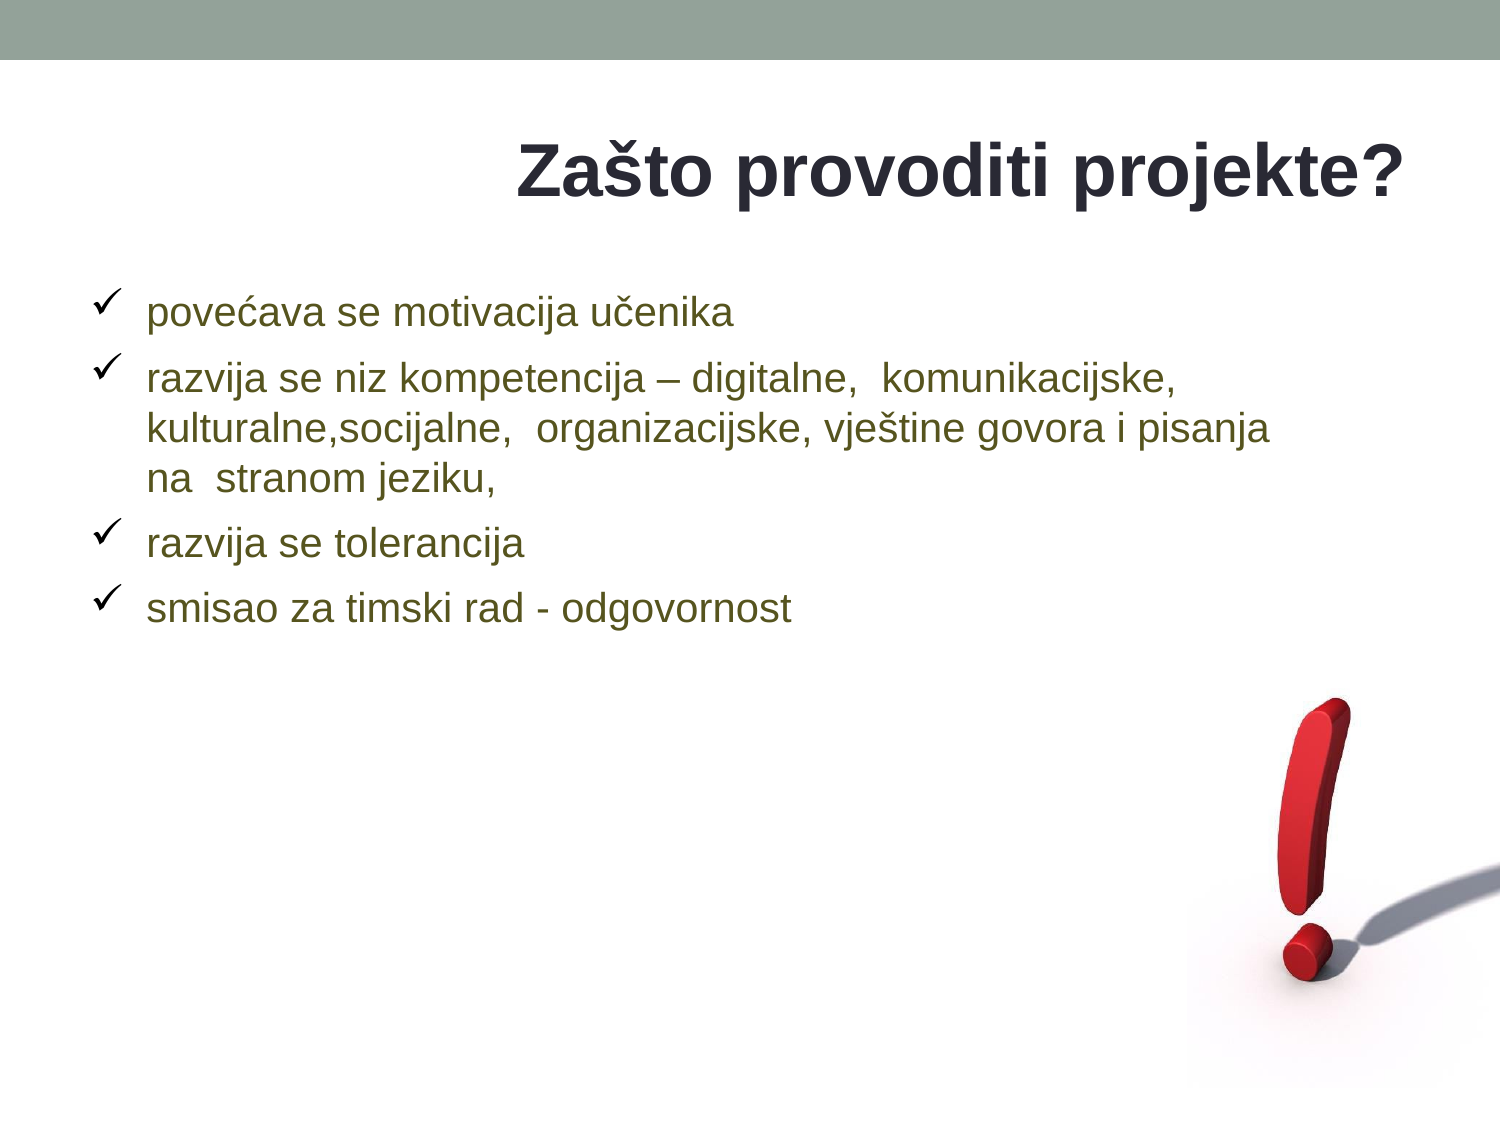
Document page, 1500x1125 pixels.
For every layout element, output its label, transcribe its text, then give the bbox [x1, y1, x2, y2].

text_box [1187, 612, 1500, 1088]
title Zašto provoditi projekte? [253, 69, 1407, 260]
text_box povećava se motivacija učenika razvija se niz kompetencija – digitalne, komunikacijske, kulturalne,socijalne, organizacijske, vještine govora i pisanja na stranom jeziku, razvija se tolerancija smisao za timski rad - odgovornost [87, 267, 1329, 632]
